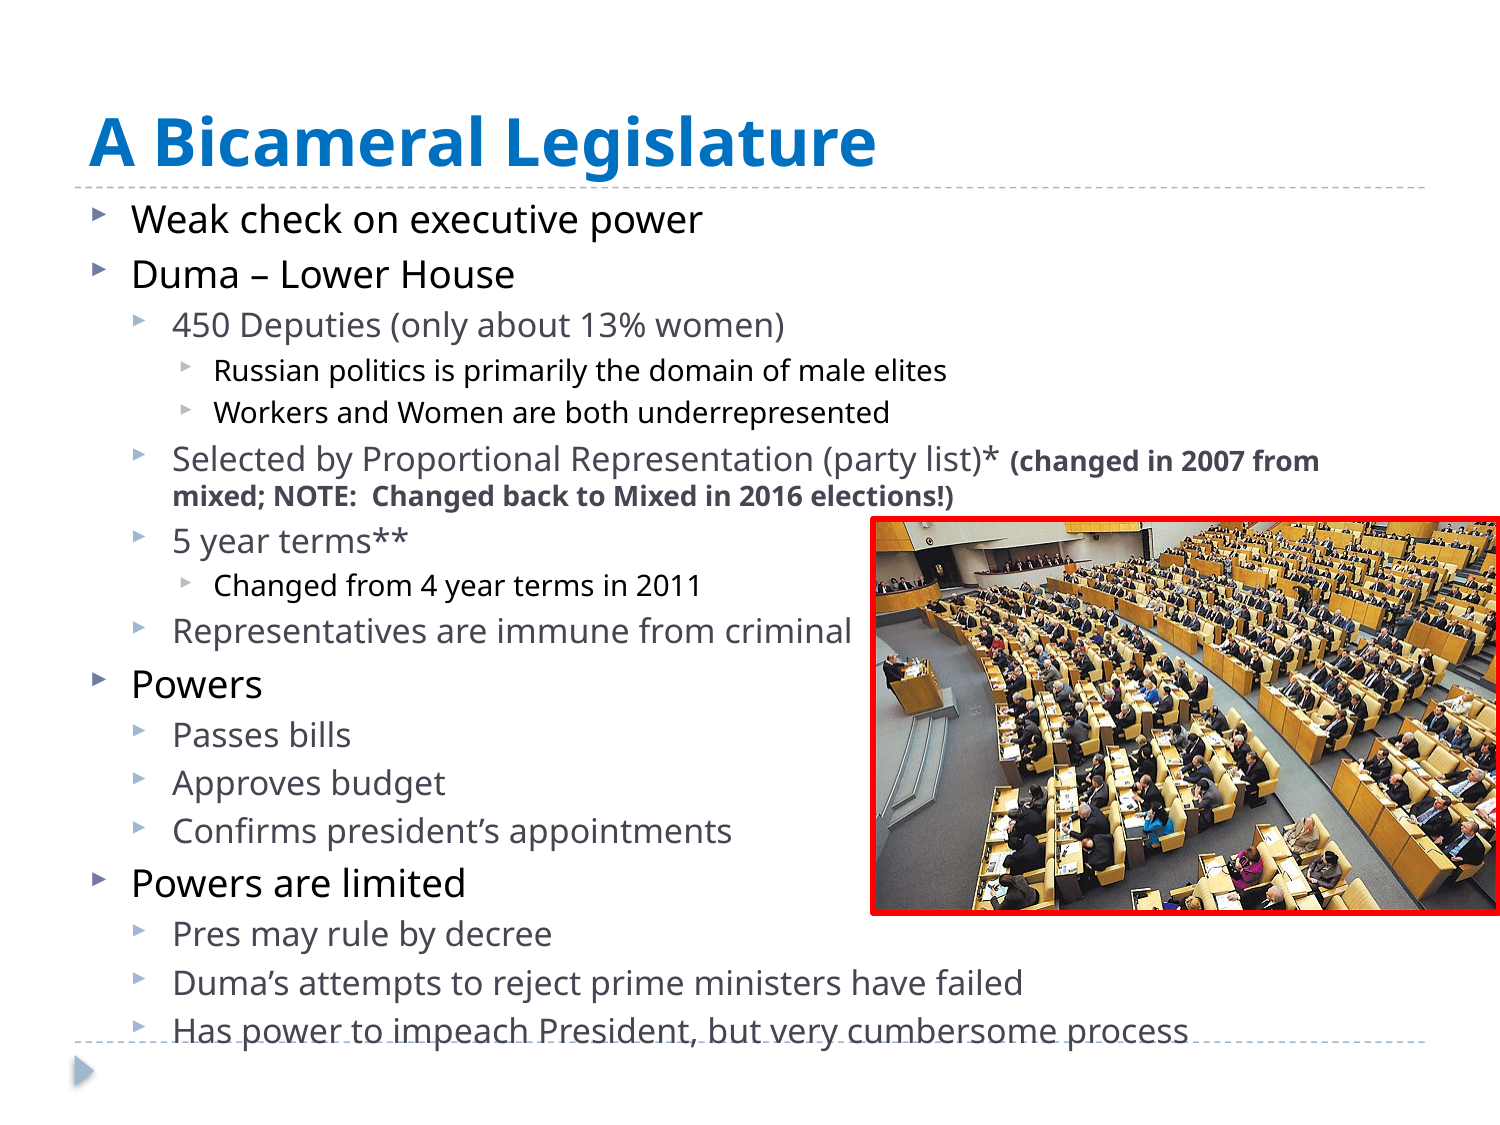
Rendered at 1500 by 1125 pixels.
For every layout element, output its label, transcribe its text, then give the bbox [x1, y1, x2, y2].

title A Bicameral Legislature [75, 24, 1425, 187]
list Weak check on executive power Duma – Lower House 450 Deputies (only about 13% women) Russian politics is primarily the domain of male elites Workers and Women are both underrepresented Selected by Proportional Representation (party list)* (changed in 2007 from mixed; NOTE: Changed back to Mixed in 2016 elections!) 5 year terms** Changed from 4 year terms in 2011 Representatives are immune from criminal prosecution Powers Passes bills Approves budget Confirms president’s appointments Powers are limited Pres may rule by decree Duma’s attempts to reject prime ministers have failed Has power to impeach President, but very cumbersome process [75, 187, 1425, 1063]
picture [876, 521, 1496, 910]
